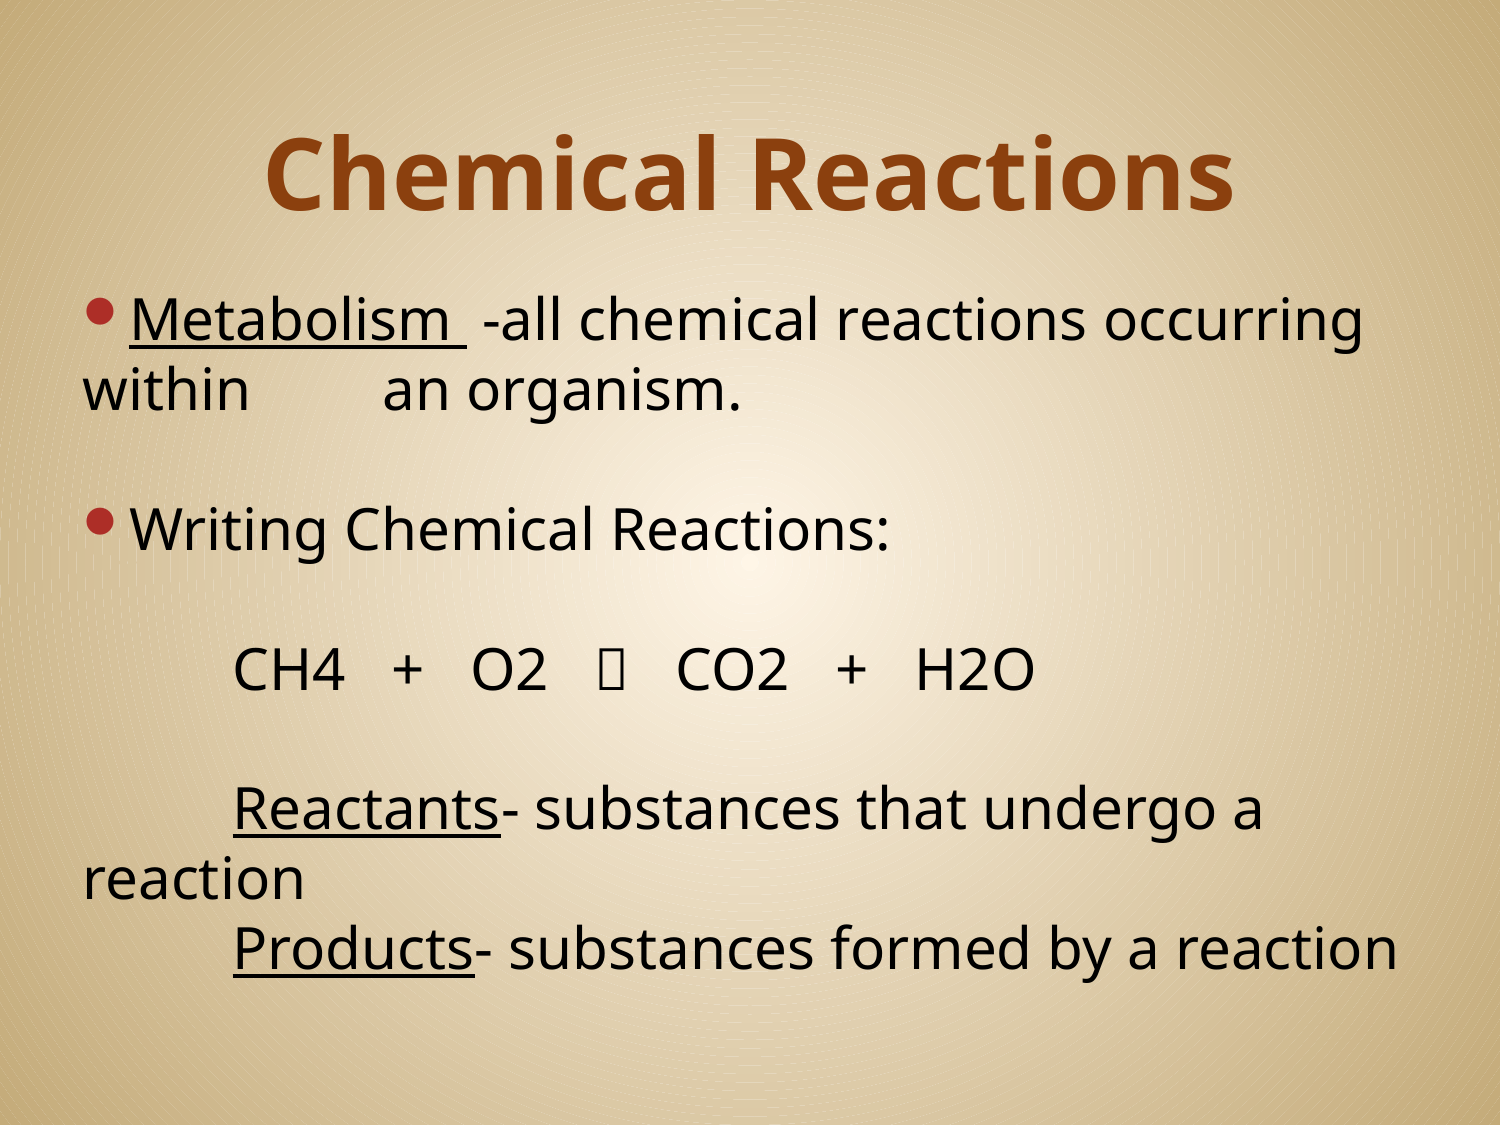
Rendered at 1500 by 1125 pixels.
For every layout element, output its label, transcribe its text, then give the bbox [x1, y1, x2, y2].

list Metabolism -all chemical reactions occurring within an organism. Writing Chemical Reactions: CH4 + O2  CO2 + H2O Reactants- substances that undergo a reaction Products- substances formed by a reaction [75, 275, 1425, 1018]
title Chemical Reactions [75, 50, 1425, 238]
